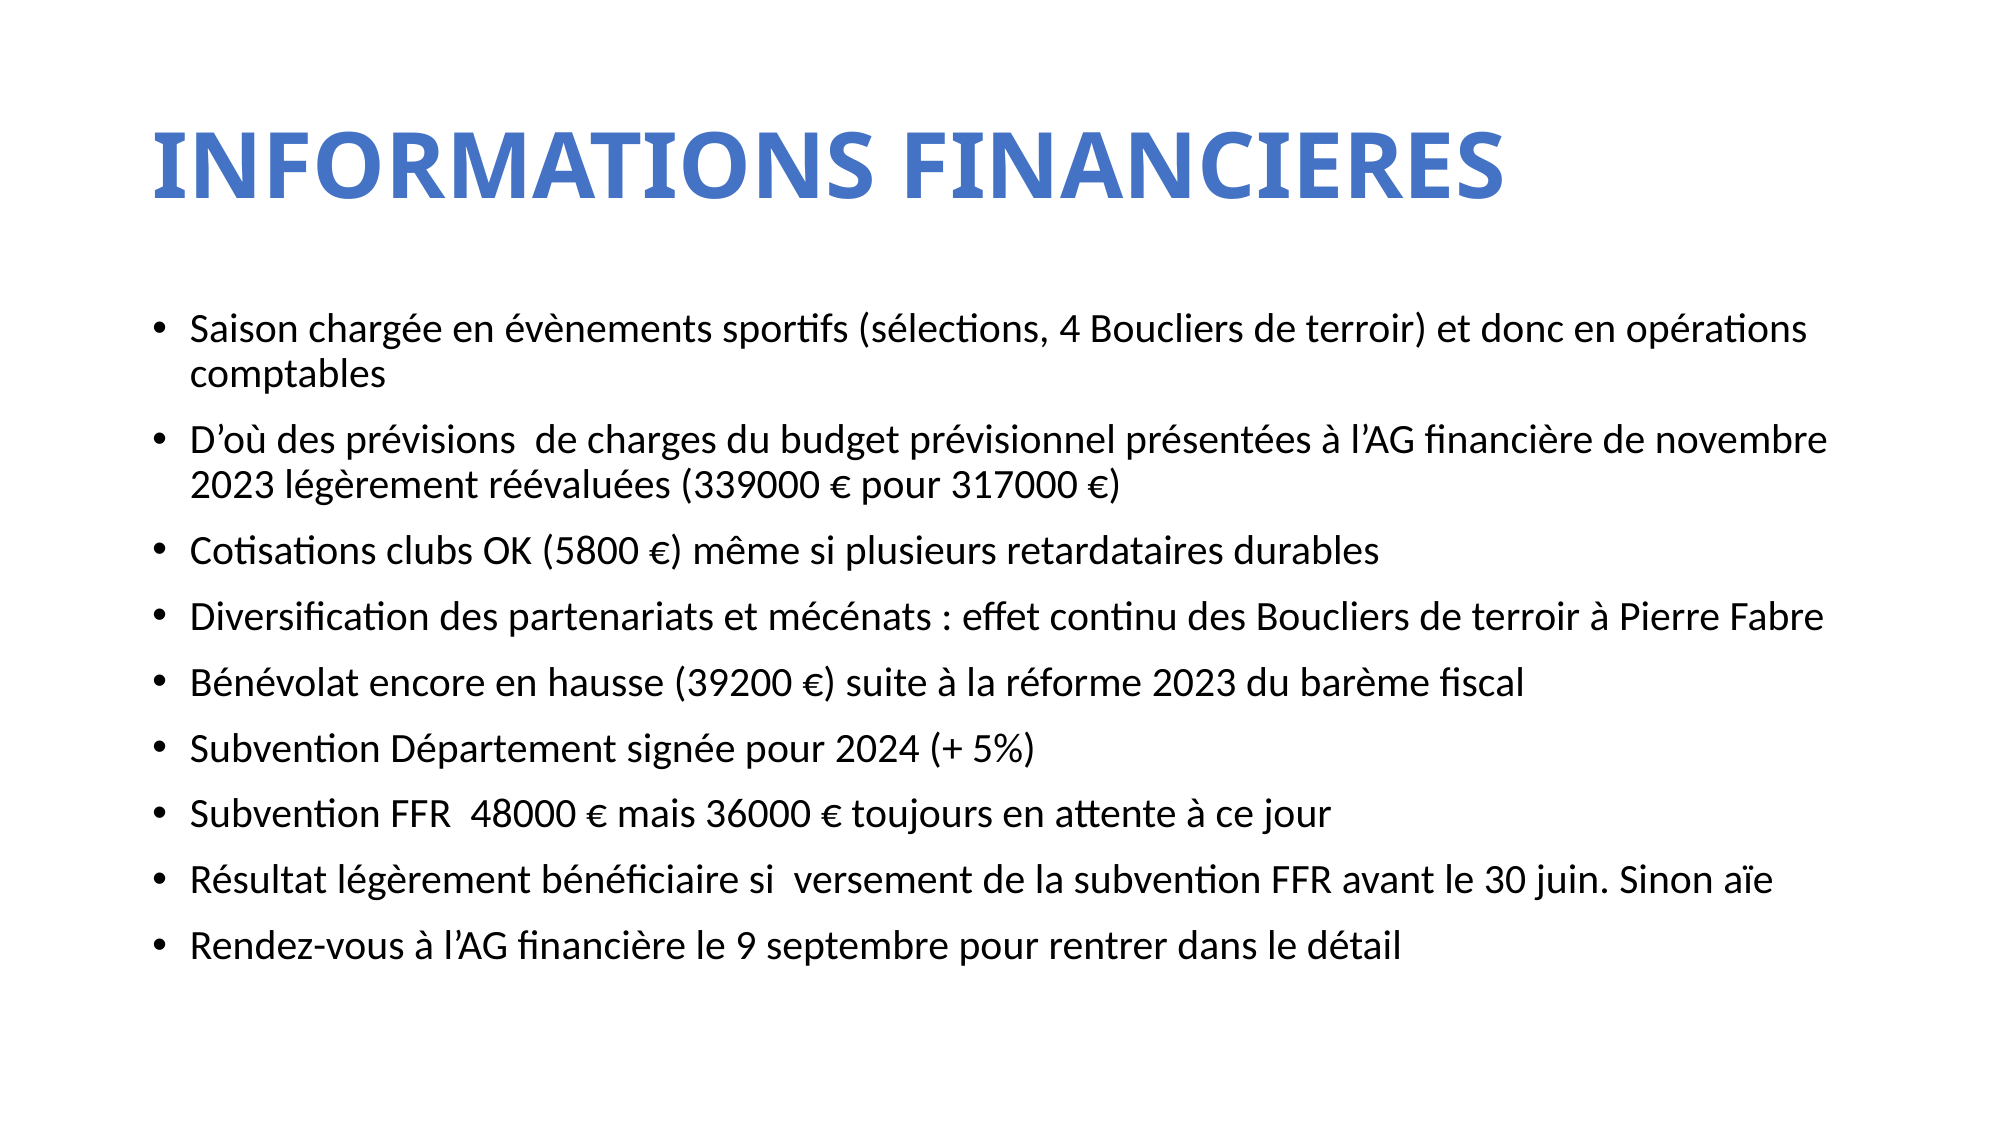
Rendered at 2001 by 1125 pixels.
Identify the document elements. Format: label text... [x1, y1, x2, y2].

title INFORMATIONS FINANCIERES [137, 59, 1863, 278]
list Saison chargée en évènements sportifs (sélections, 4 Boucliers de terroir) et donc en opérations comptables D’où des prévisions de charges du budget prévisionnel présentées à l’AG financière de novembre 2023 légèrement réévaluées (339000 € pour 317000 €) Cotisations clubs OK (5800 €) même si plusieurs retardataires durables Diversification des partenariats et mécénats : effet continu des Boucliers de terroir à Pierre Fabre Bénévolat encore en hausse (39200 €) suite à la réforme 2023 du barème fiscal Subvention Département signée pour 2024 (+ 5%) Subvention FFR 48000 € mais 36000 € toujours en attente à ce jour Résultat légèrement bénéficiaire si versement de la subvention FFR avant le 30 juin. Sinon aïe Rendez-vous à l’AG financière le 9 septembre pour rentrer dans le détail [137, 299, 1863, 1014]
